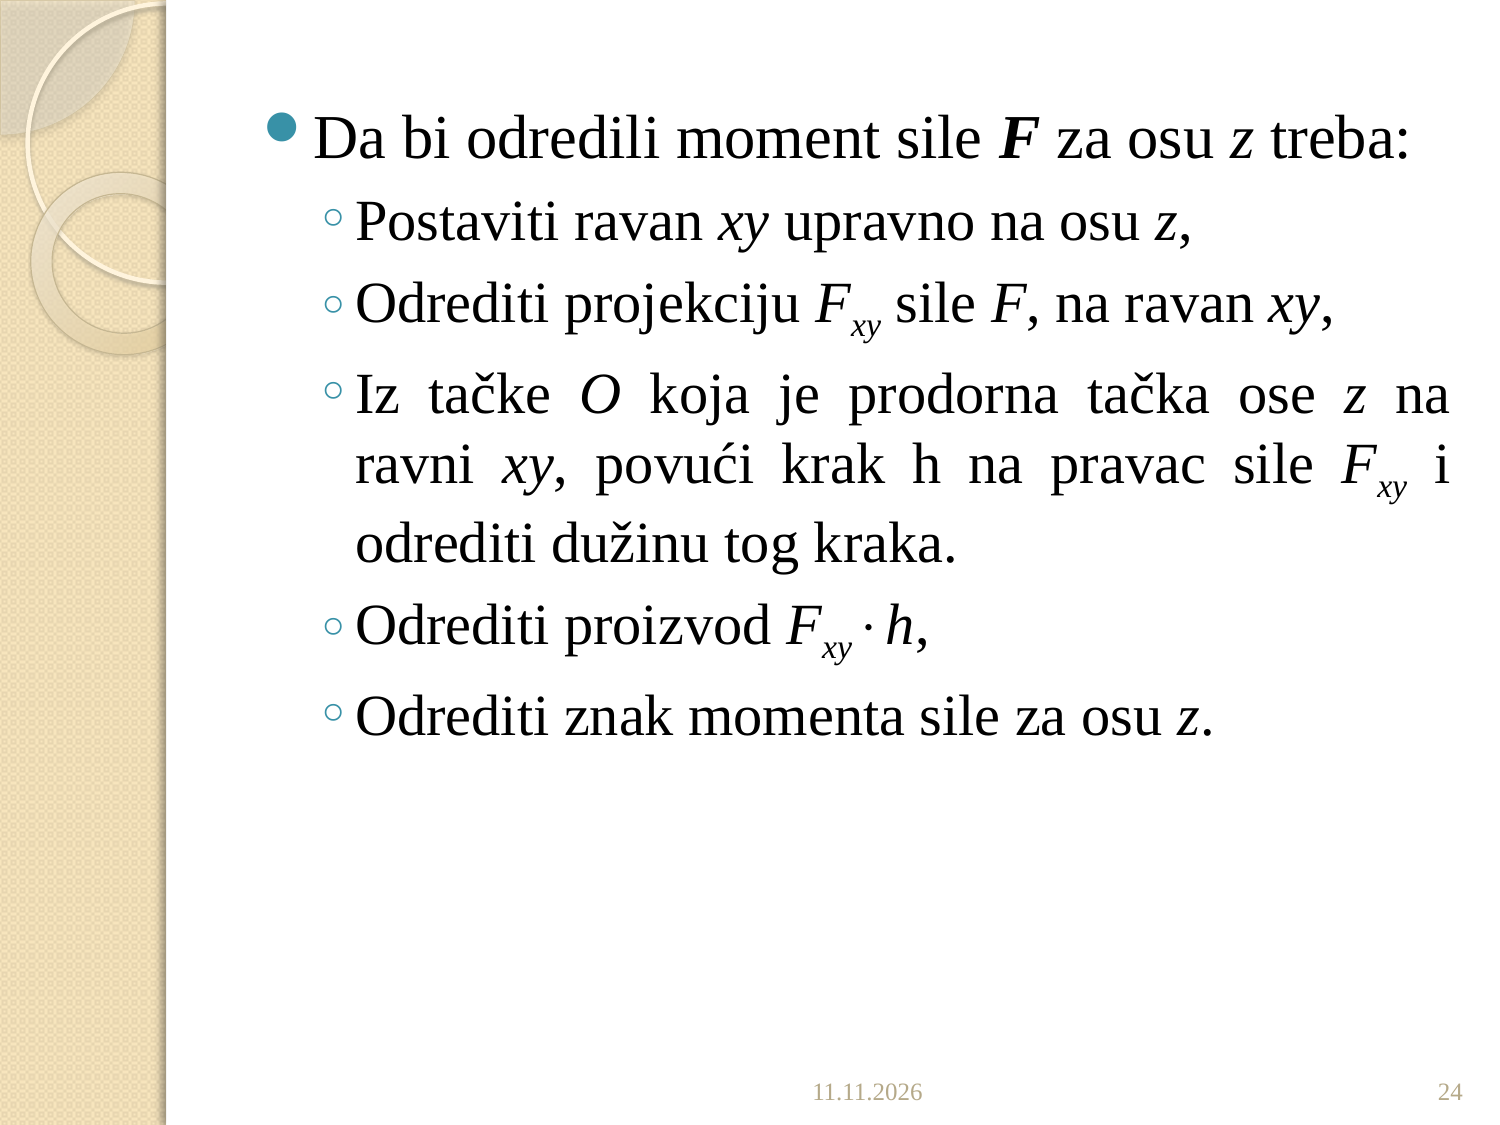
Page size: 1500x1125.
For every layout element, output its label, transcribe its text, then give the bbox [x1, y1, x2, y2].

slide_number 24 [1413, 1034, 1488, 1113]
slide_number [587, 1034, 938, 1113]
list Da bi odredili moment sile F za osu z treba: Postaviti ravan xy upravno na osu z, Odrediti projekciju Fxy sile F, na ravan xy, Iz tačke O koja je prodorna tačka ose z na ravni xy, povući krak h na pravac sile Fxy i odrediti dužinu tog kraka. Odrediti proizvod Fxyh, Odrediti znak momenta sile za osu z. [235, 88, 1466, 1016]
